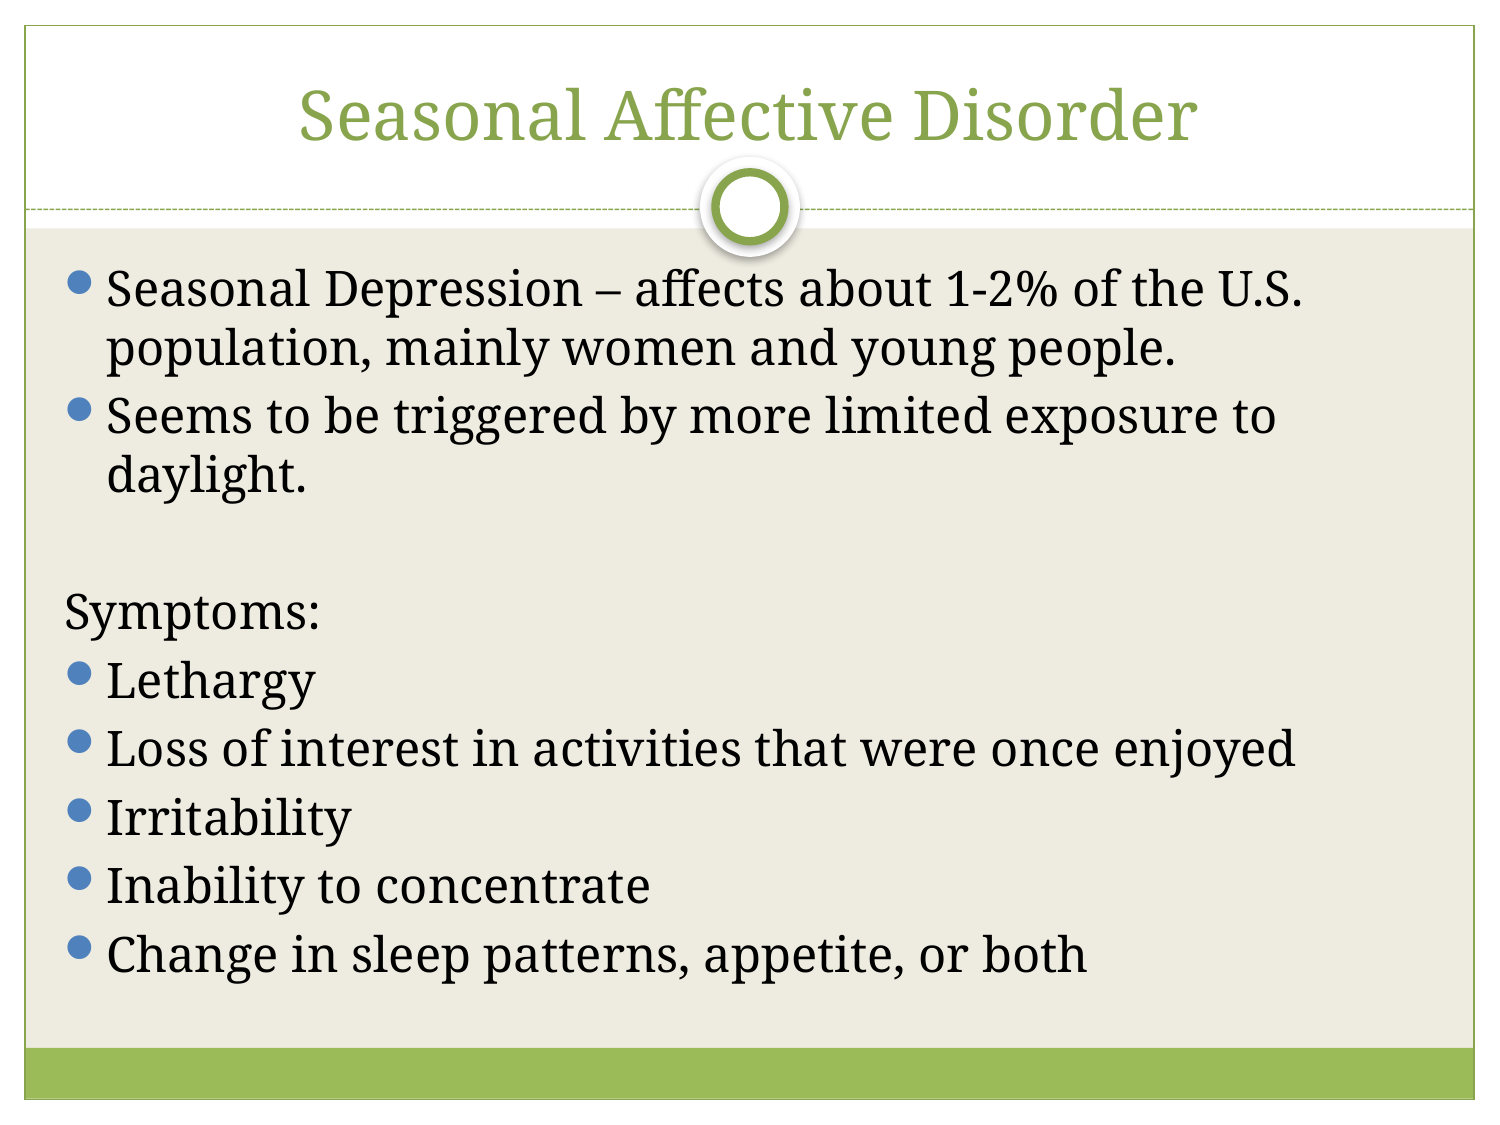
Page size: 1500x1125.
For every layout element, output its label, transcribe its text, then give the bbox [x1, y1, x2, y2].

title Seasonal Affective Disorder [49, 37, 1450, 162]
list Seasonal Depression – affects about 1-2% of the U.S. population, mainly women and young people. Seems to be triggered by more limited exposure to daylight. Symptoms: Lethargy Loss of interest in activities that were once enjoyed Irritability Inability to concentrate Change in sleep patterns, appetite, or both [49, 250, 1445, 1001]
